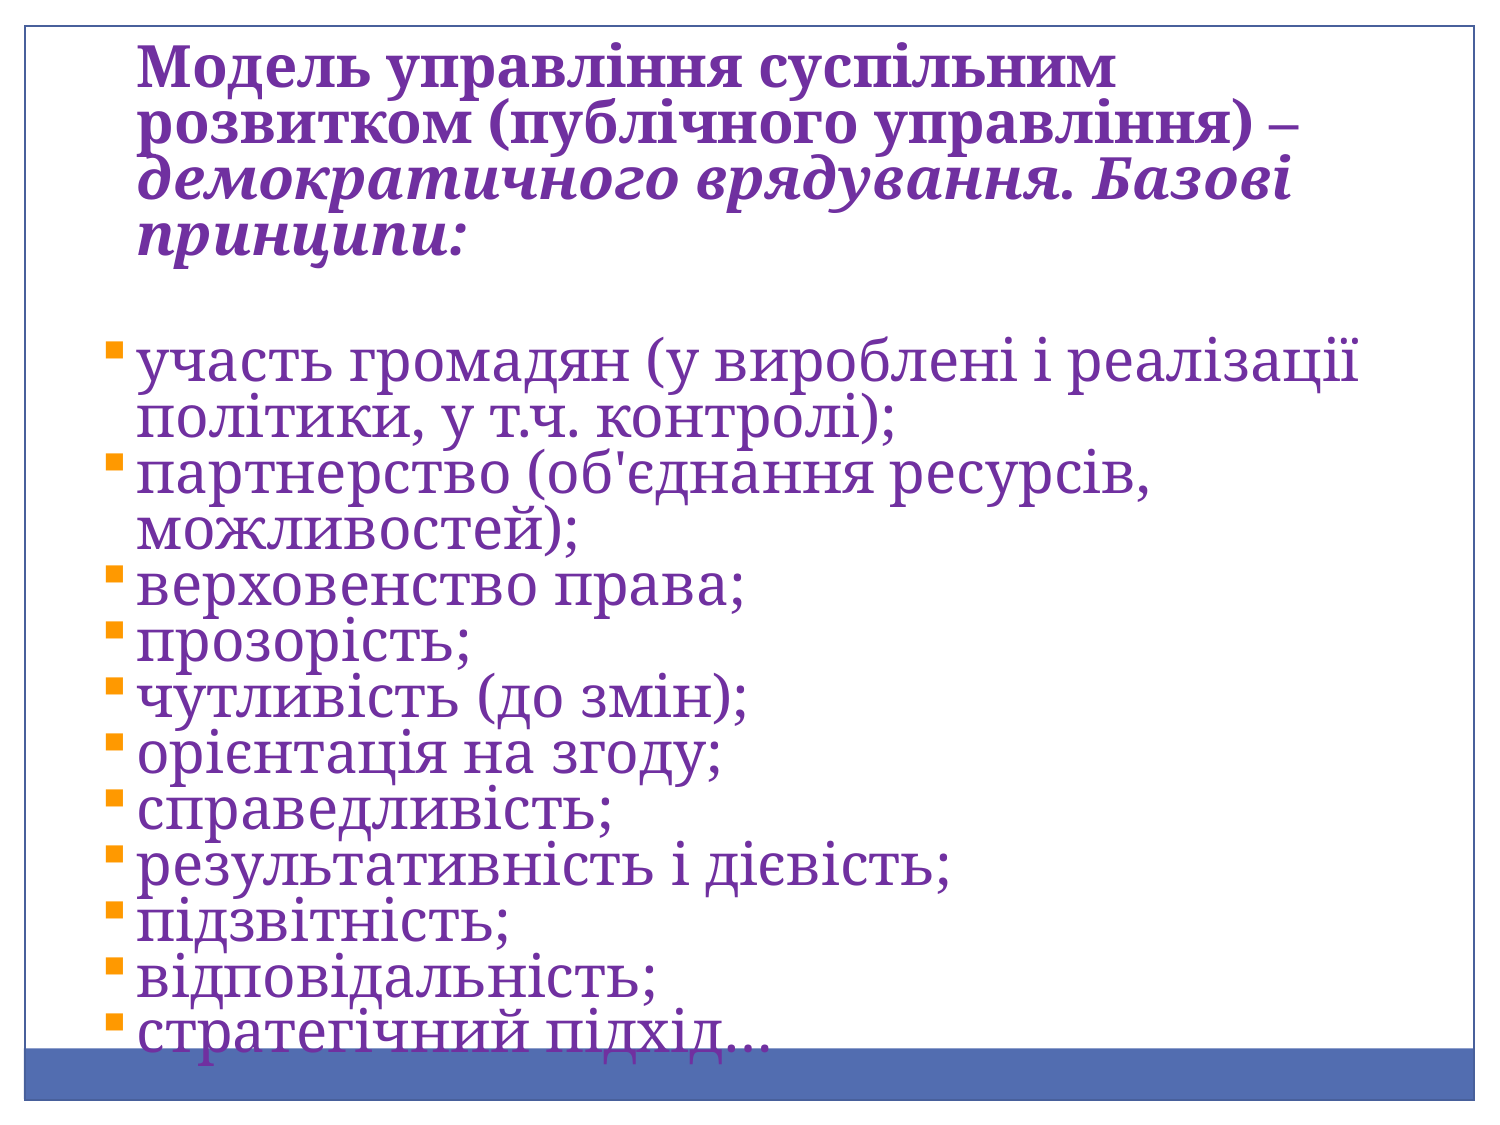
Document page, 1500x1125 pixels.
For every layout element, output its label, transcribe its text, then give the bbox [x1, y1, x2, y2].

text_box Модель управління суспільним розвитком (публічного управління) – демократичного врядування. Базові принципи: участь громадян (у вироблені і реалізації політики, у т.ч. контролі); партнерство (об'єднання ресурсів, можливостей); верховенство права; прозорість; чутливість (до змін); орієнтація на згоду; справедливість; результативність і дієвість; підзвітність; відповідальність; стратегічний підхід… [46, 35, 1465, 1072]
